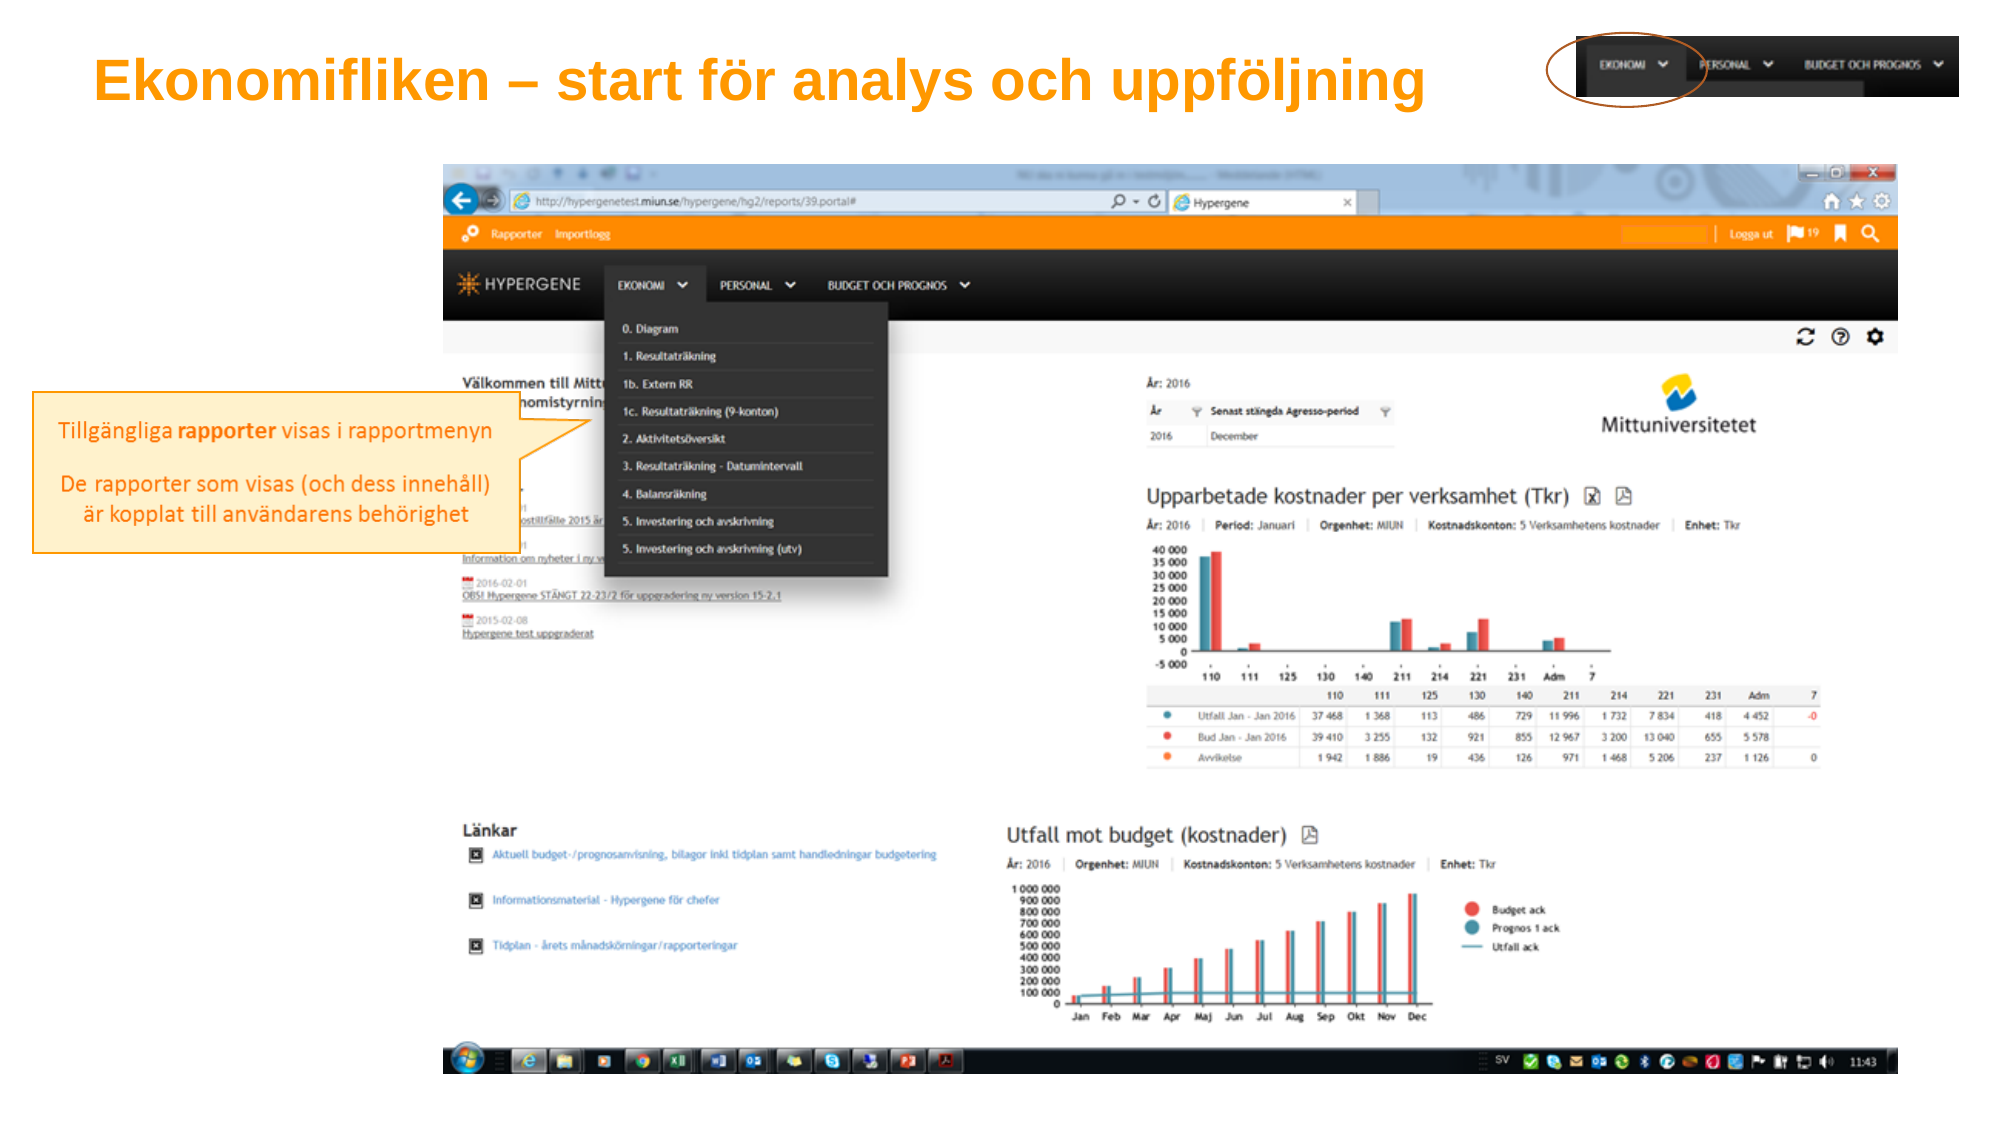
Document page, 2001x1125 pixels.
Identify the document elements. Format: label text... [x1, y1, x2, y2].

text_box [1545, 40, 1684, 108]
text_box [1589, 31, 1664, 36]
picture [32, 164, 1898, 1074]
picture [1576, 36, 1959, 97]
text_box Ekonomifliken – start för analys och uppföljning [78, 18, 1512, 121]
